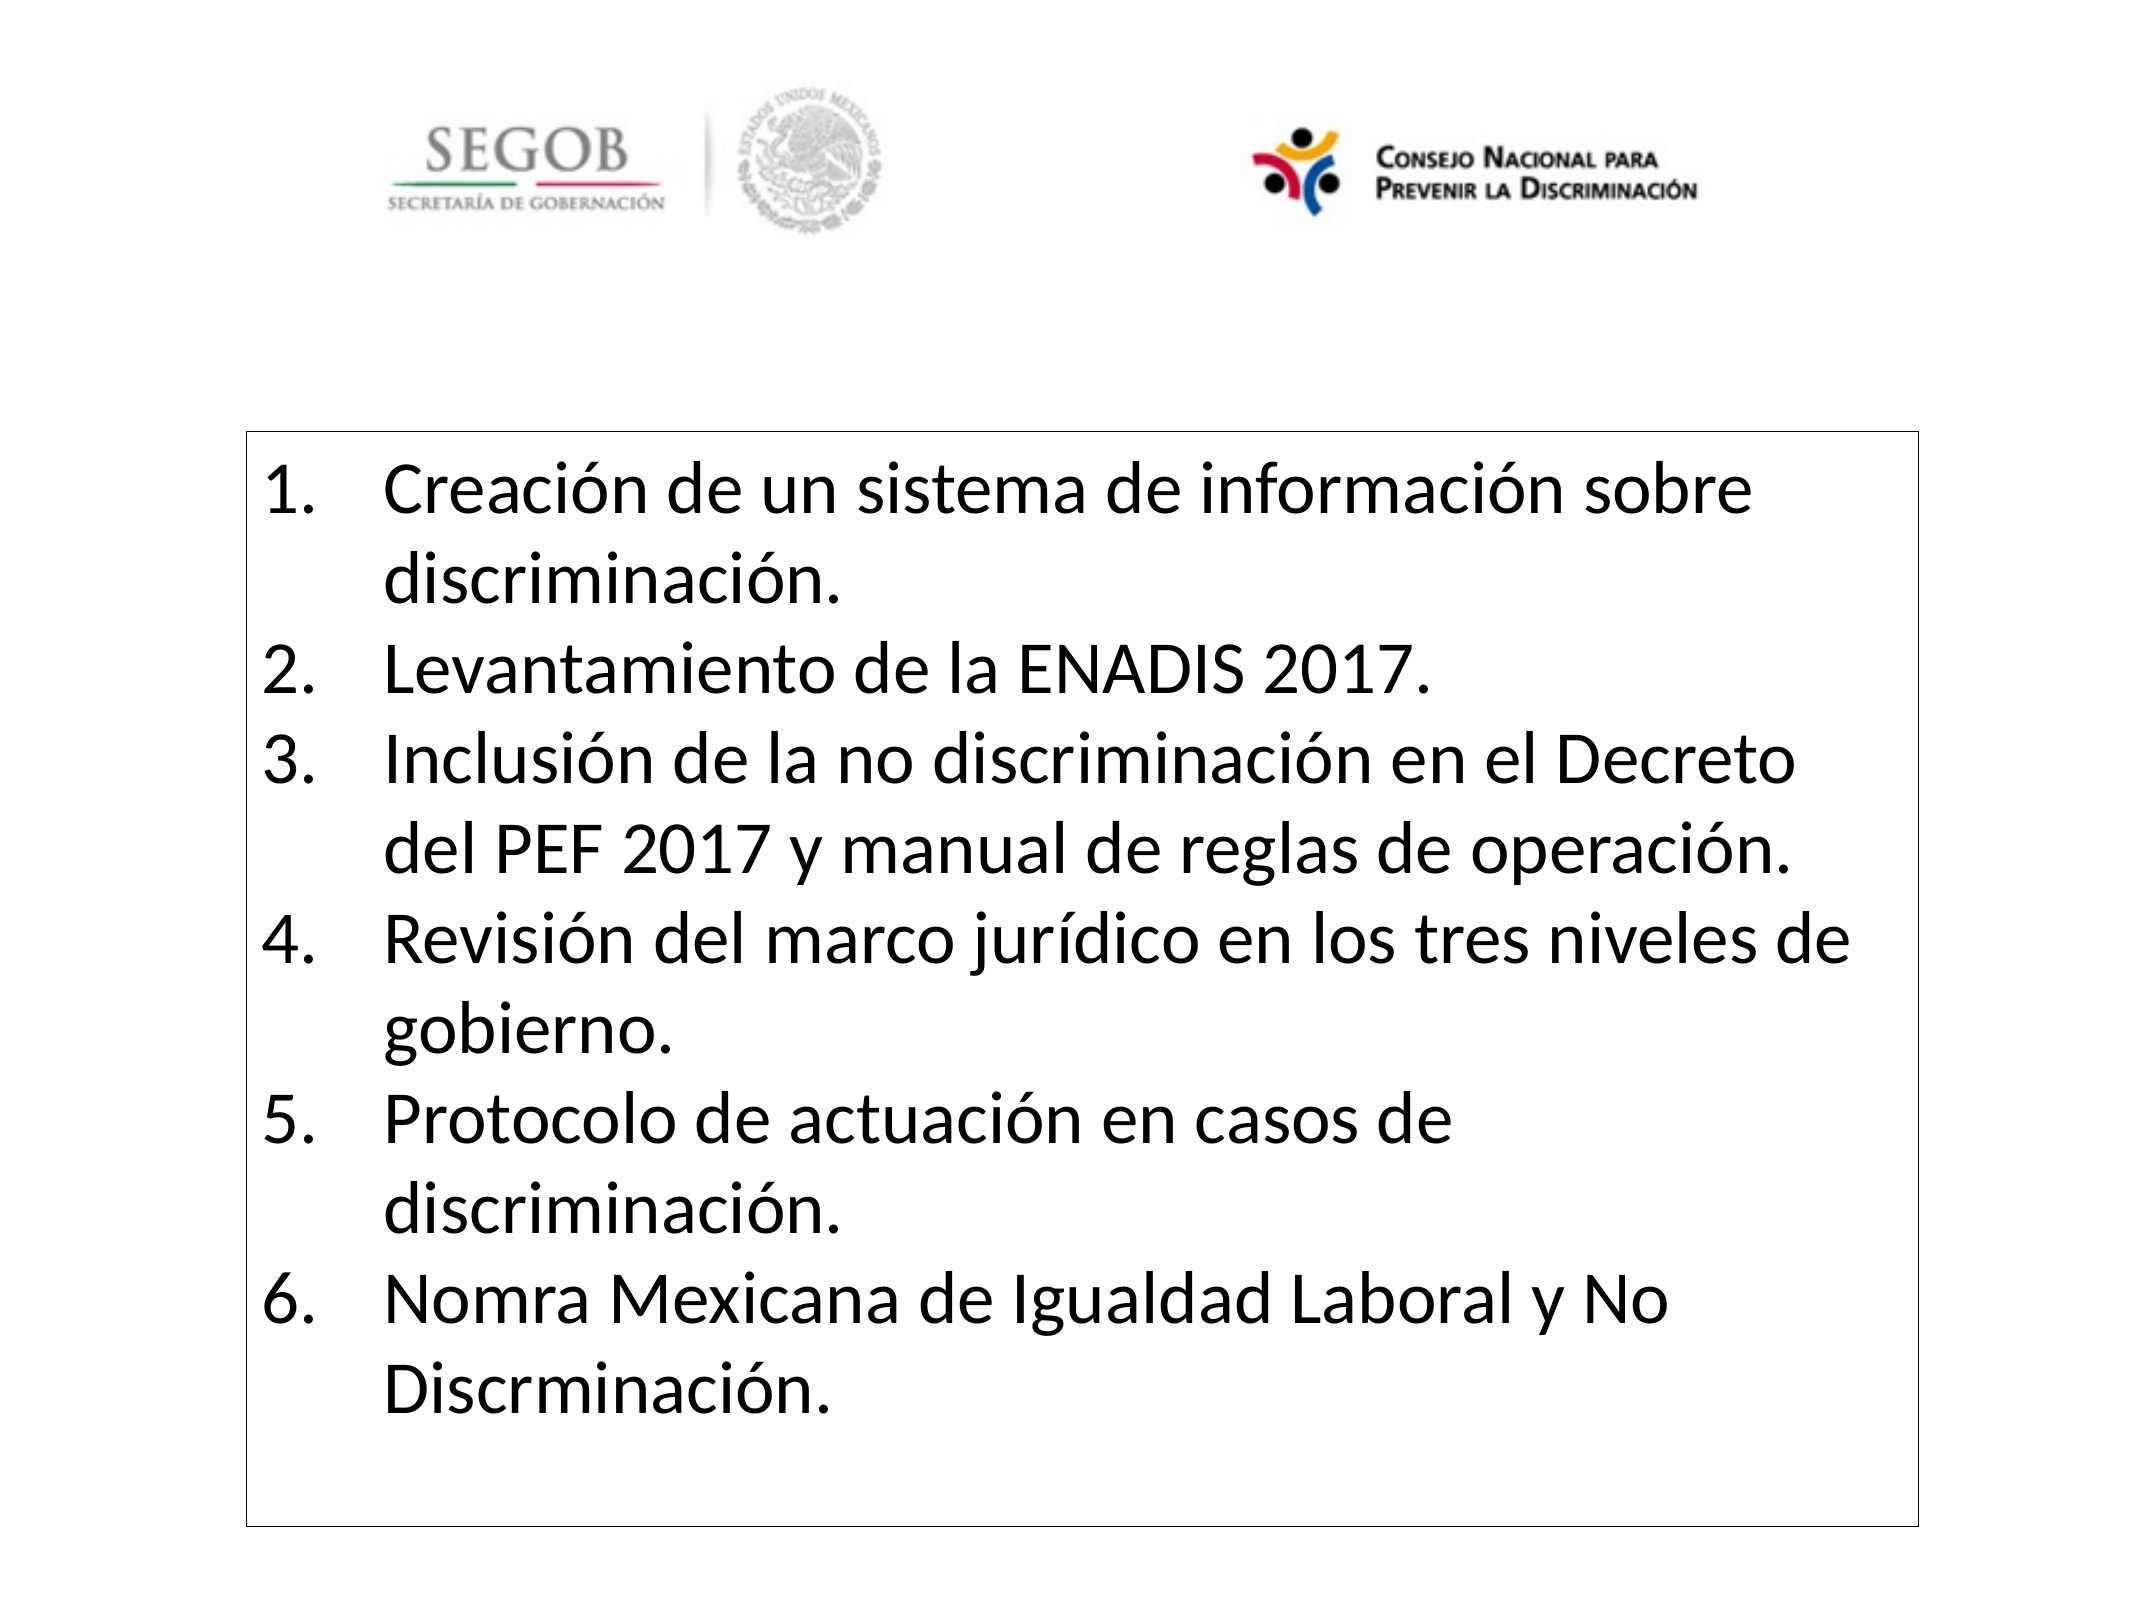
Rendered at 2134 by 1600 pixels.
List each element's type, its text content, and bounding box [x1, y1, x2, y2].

picture [351, 79, 1741, 240]
text_box Creación de un sistema de información sobre discriminación. Levantamiento de la ENADIS 2017. Inclusión de la no discriminación en el Decreto del PEF 2017 y manual de reglas de operación. Revisión del marco jurídico en los tres niveles de gobierno. Protocolo de actuación en casos de discriminación. Nomra Mexicana de Igualdad Laboral y No Discrminación. [246, 431, 1919, 1527]
